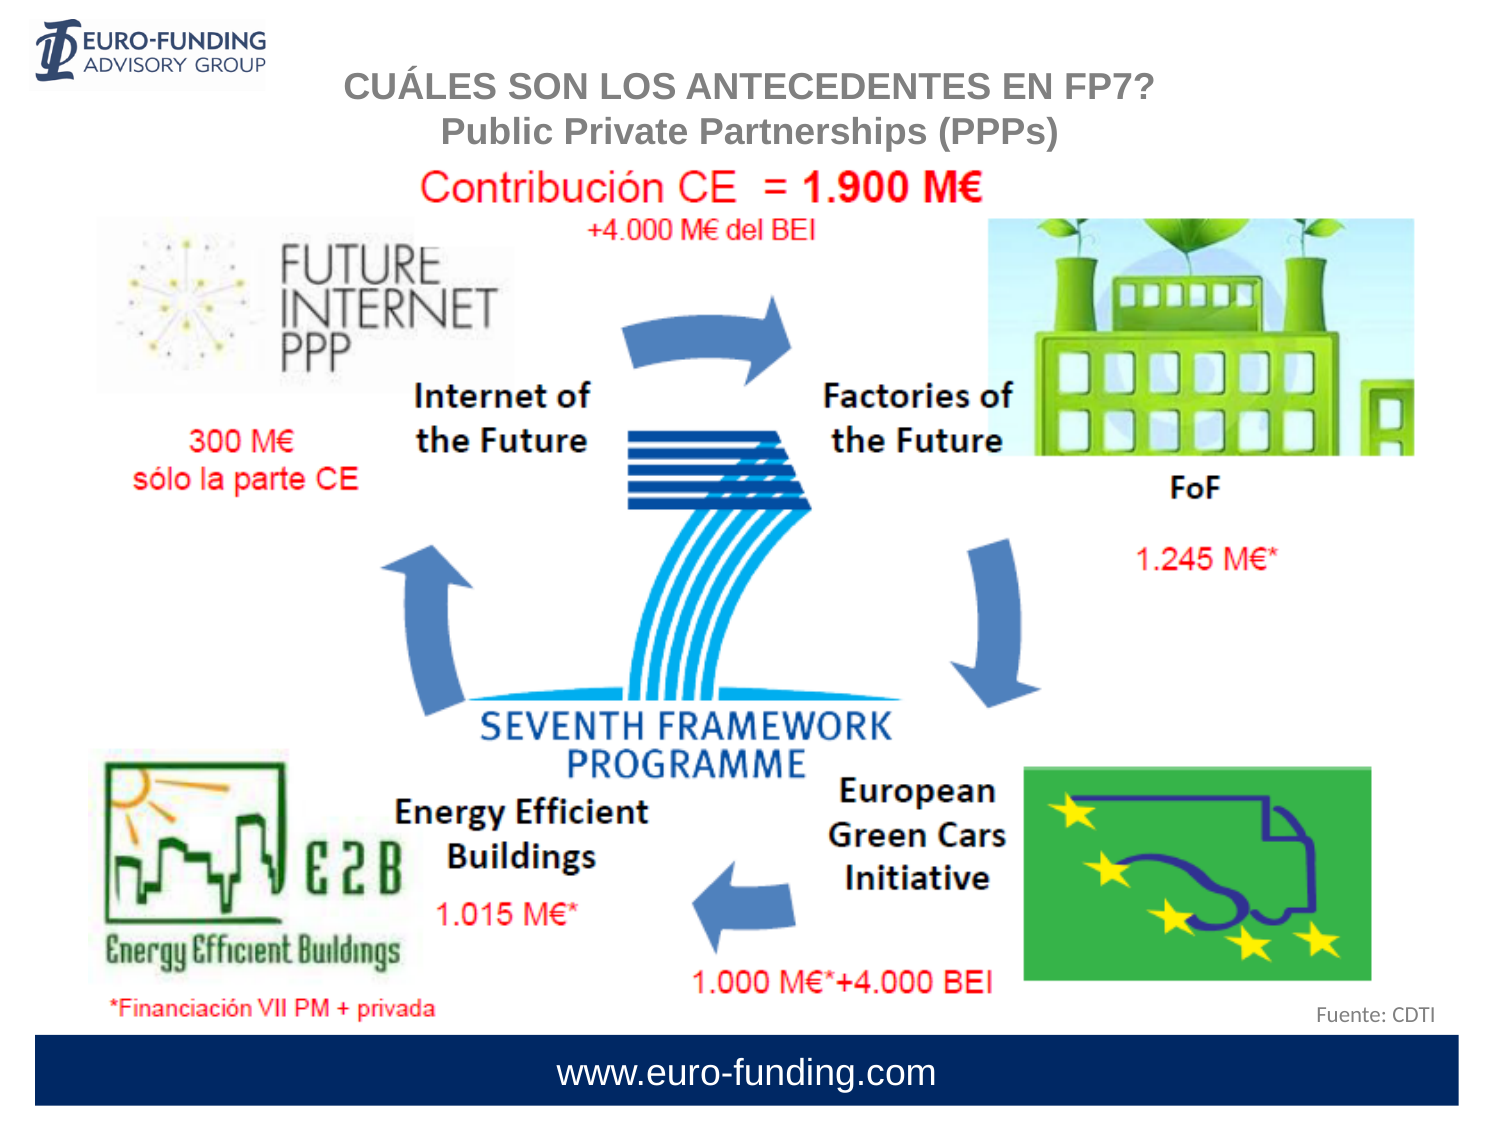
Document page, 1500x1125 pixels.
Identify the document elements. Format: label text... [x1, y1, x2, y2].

picture [29, 19, 266, 91]
picture [88, 160, 1420, 1024]
text_box CUÁLES SON LOS ANTECEDENTES EN FP7? Public Private Partnerships (PPPs) [194, 54, 1306, 159]
text_box Fuente: CDTI [1301, 992, 1459, 1035]
